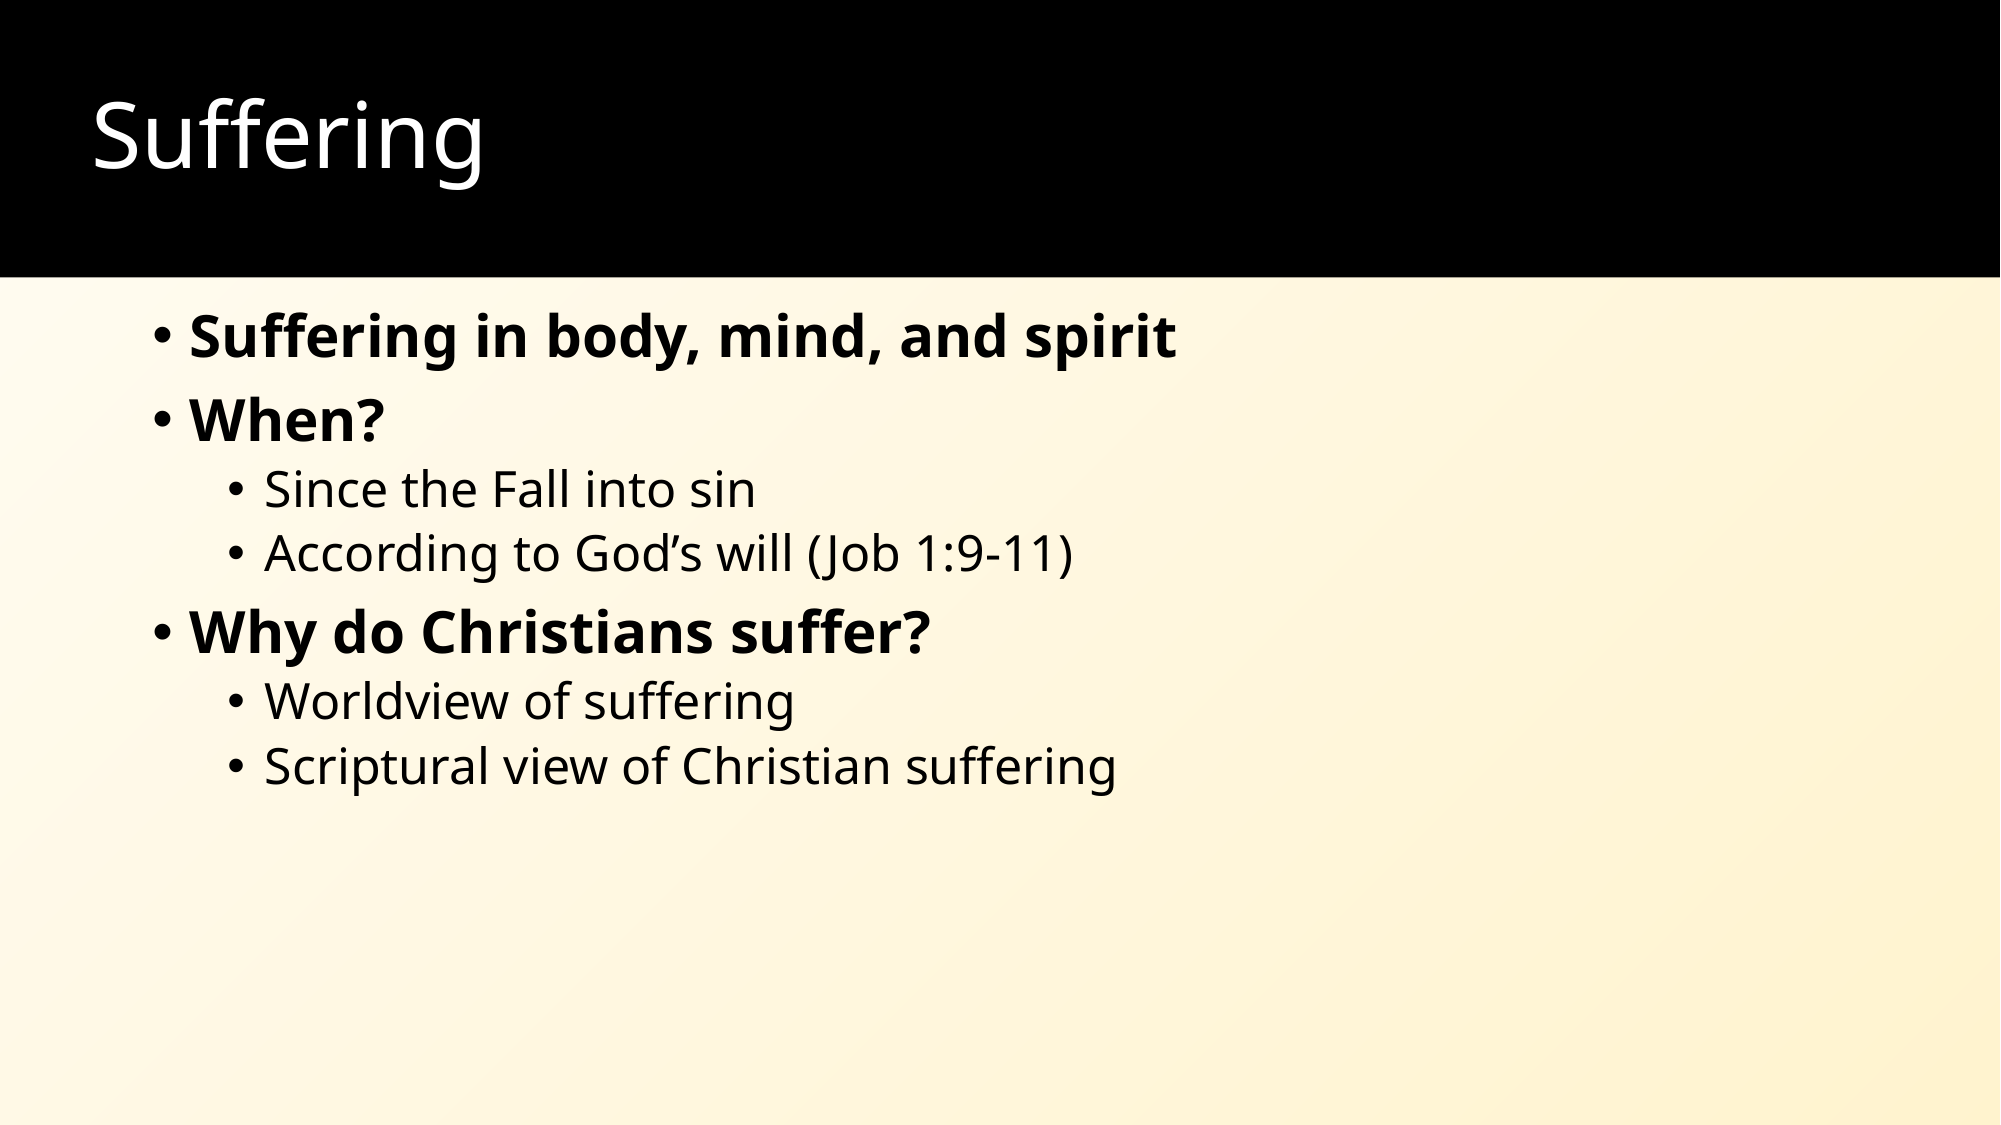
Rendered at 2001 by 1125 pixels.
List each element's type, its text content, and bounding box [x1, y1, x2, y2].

title Suffering [0, 0, 2000, 278]
list Suffering in body, mind, and spirit When? Since the Fall into sin According to God’s will (Job 1:9-11) Why do Christians suffer? Worldview of suffering Scriptural view of Christian suffering [137, 299, 1863, 1014]
